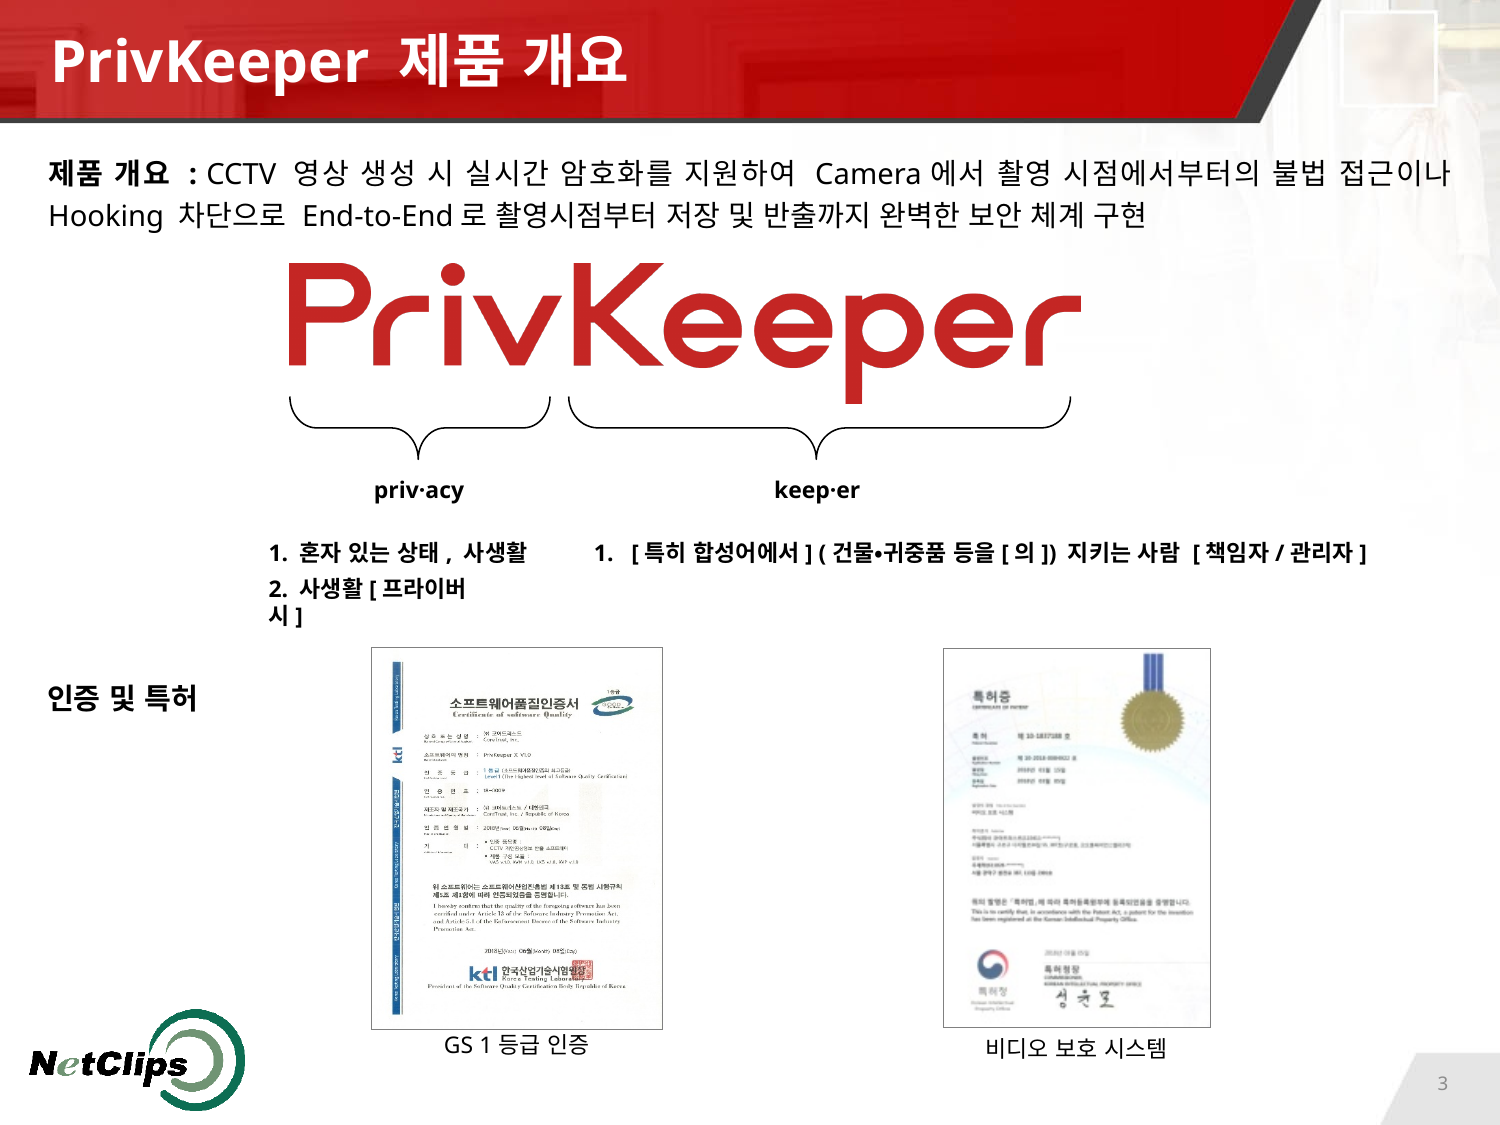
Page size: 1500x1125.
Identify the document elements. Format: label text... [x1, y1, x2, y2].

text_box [289, 263, 1081, 512]
text_box 비디오 보호 시스템 [970, 1036, 1184, 1070]
list 제품 개요 : CCTV 영상 생성 시 실시간 암호화를 지원하여 Camera에서 촬영 시점에서부터의 불법 접근이나 Hooking 차단으로 End-to-End로 촬영시점부터 저장 및 반출까지 완벽한 보안 체계 구현 [33, 140, 1467, 296]
picture [0, 0, 1500, 1125]
text_box 2. 사생활[프라이버시] [253, 566, 505, 637]
title PrivKeeper 제품 개요 [35, 12, 1386, 107]
text_box 인증 및 특허 [32, 666, 232, 724]
text_box GS 1등급 인증 [429, 1038, 605, 1066]
text_box [특히 합성어에서] (건물・귀중품 등을[의]) 지키는 사람 [책임자/관리자] [579, 531, 1436, 574]
text_box 1. 혼자 있는 상태, 사생활 [253, 531, 556, 574]
slide_number 3 [1113, 1060, 1464, 1109]
